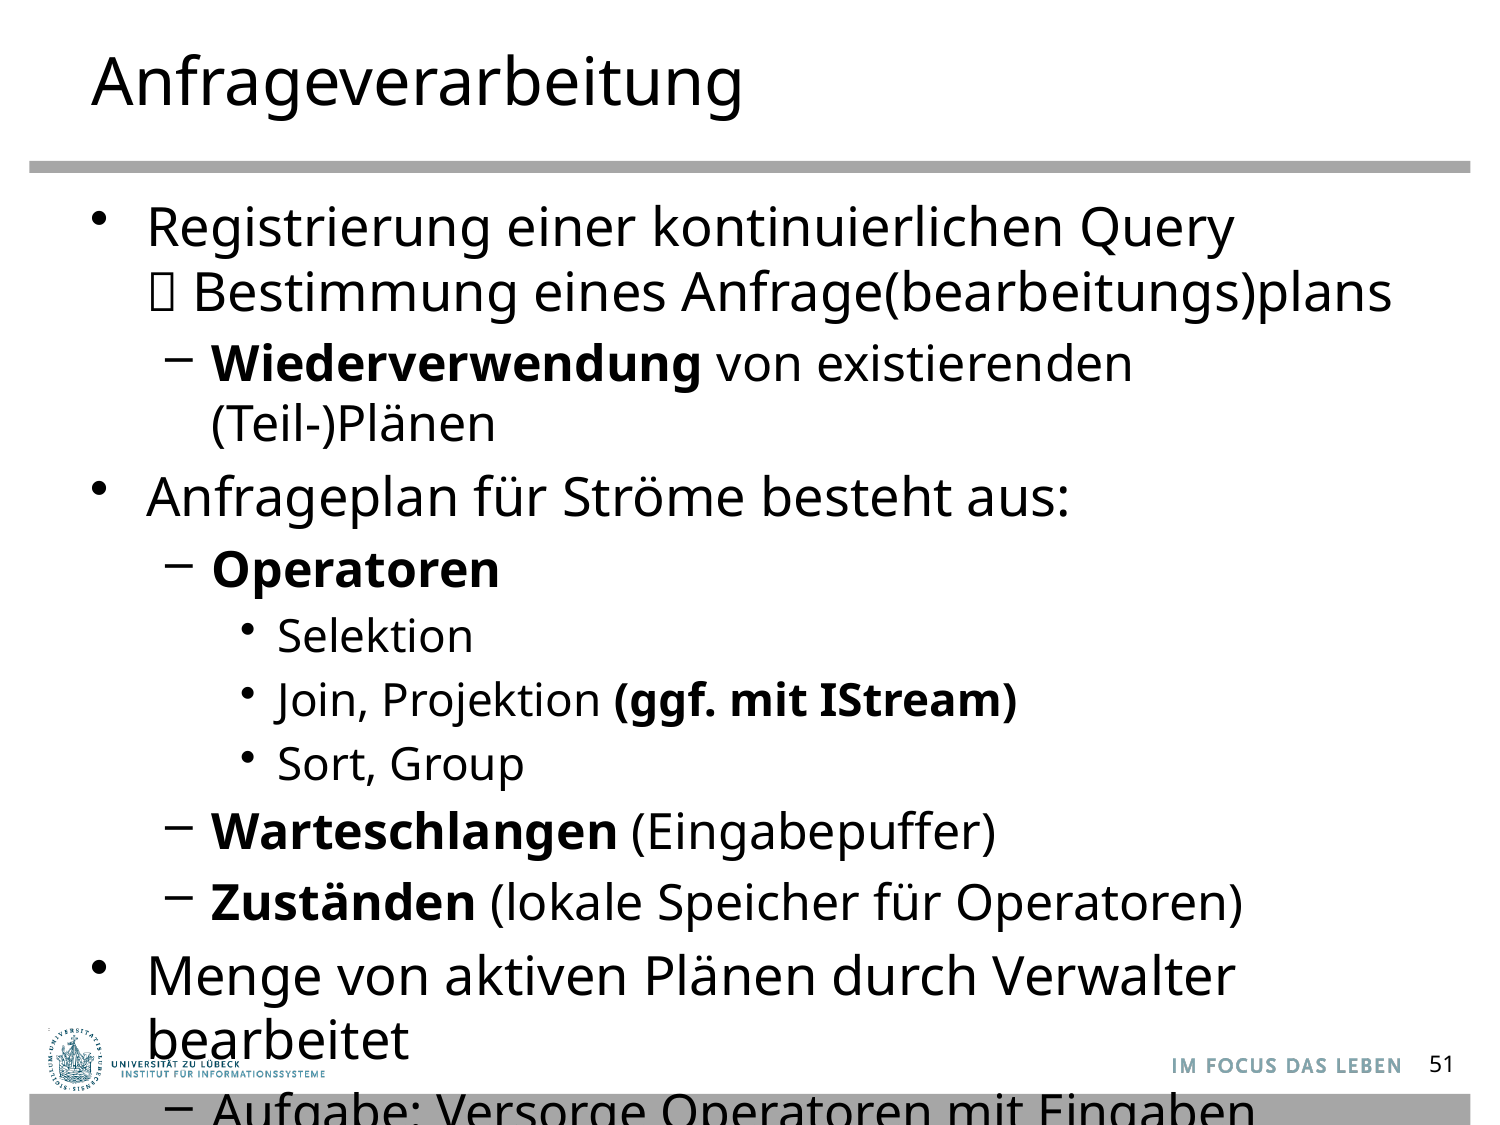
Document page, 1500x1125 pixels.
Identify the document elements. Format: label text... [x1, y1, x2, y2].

list Registrierung einer kontinuierlichen Query  Bestimmung eines Anfrage(bearbeitungs)plans Wiederverwendung von existierenden (Teil-)Plänen Anfrageplan für Ströme besteht aus: Operatoren Selektion Join, Projektion (ggf. mit IStream) Sort, Group Warteschlangen (Eingabepuffer) Zuständen (lokale Speicher für Operatoren) Menge von aktiven Plänen durch Verwalter bearbeitet Aufgabe: Versorge Operatoren mit Eingaben [75, 184, 1425, 1000]
picture [1173, 1058, 1305, 1073]
slide_number 51 [1305, 1050, 1471, 1083]
title Anfrageverarbeitung [76, 30, 1427, 114]
